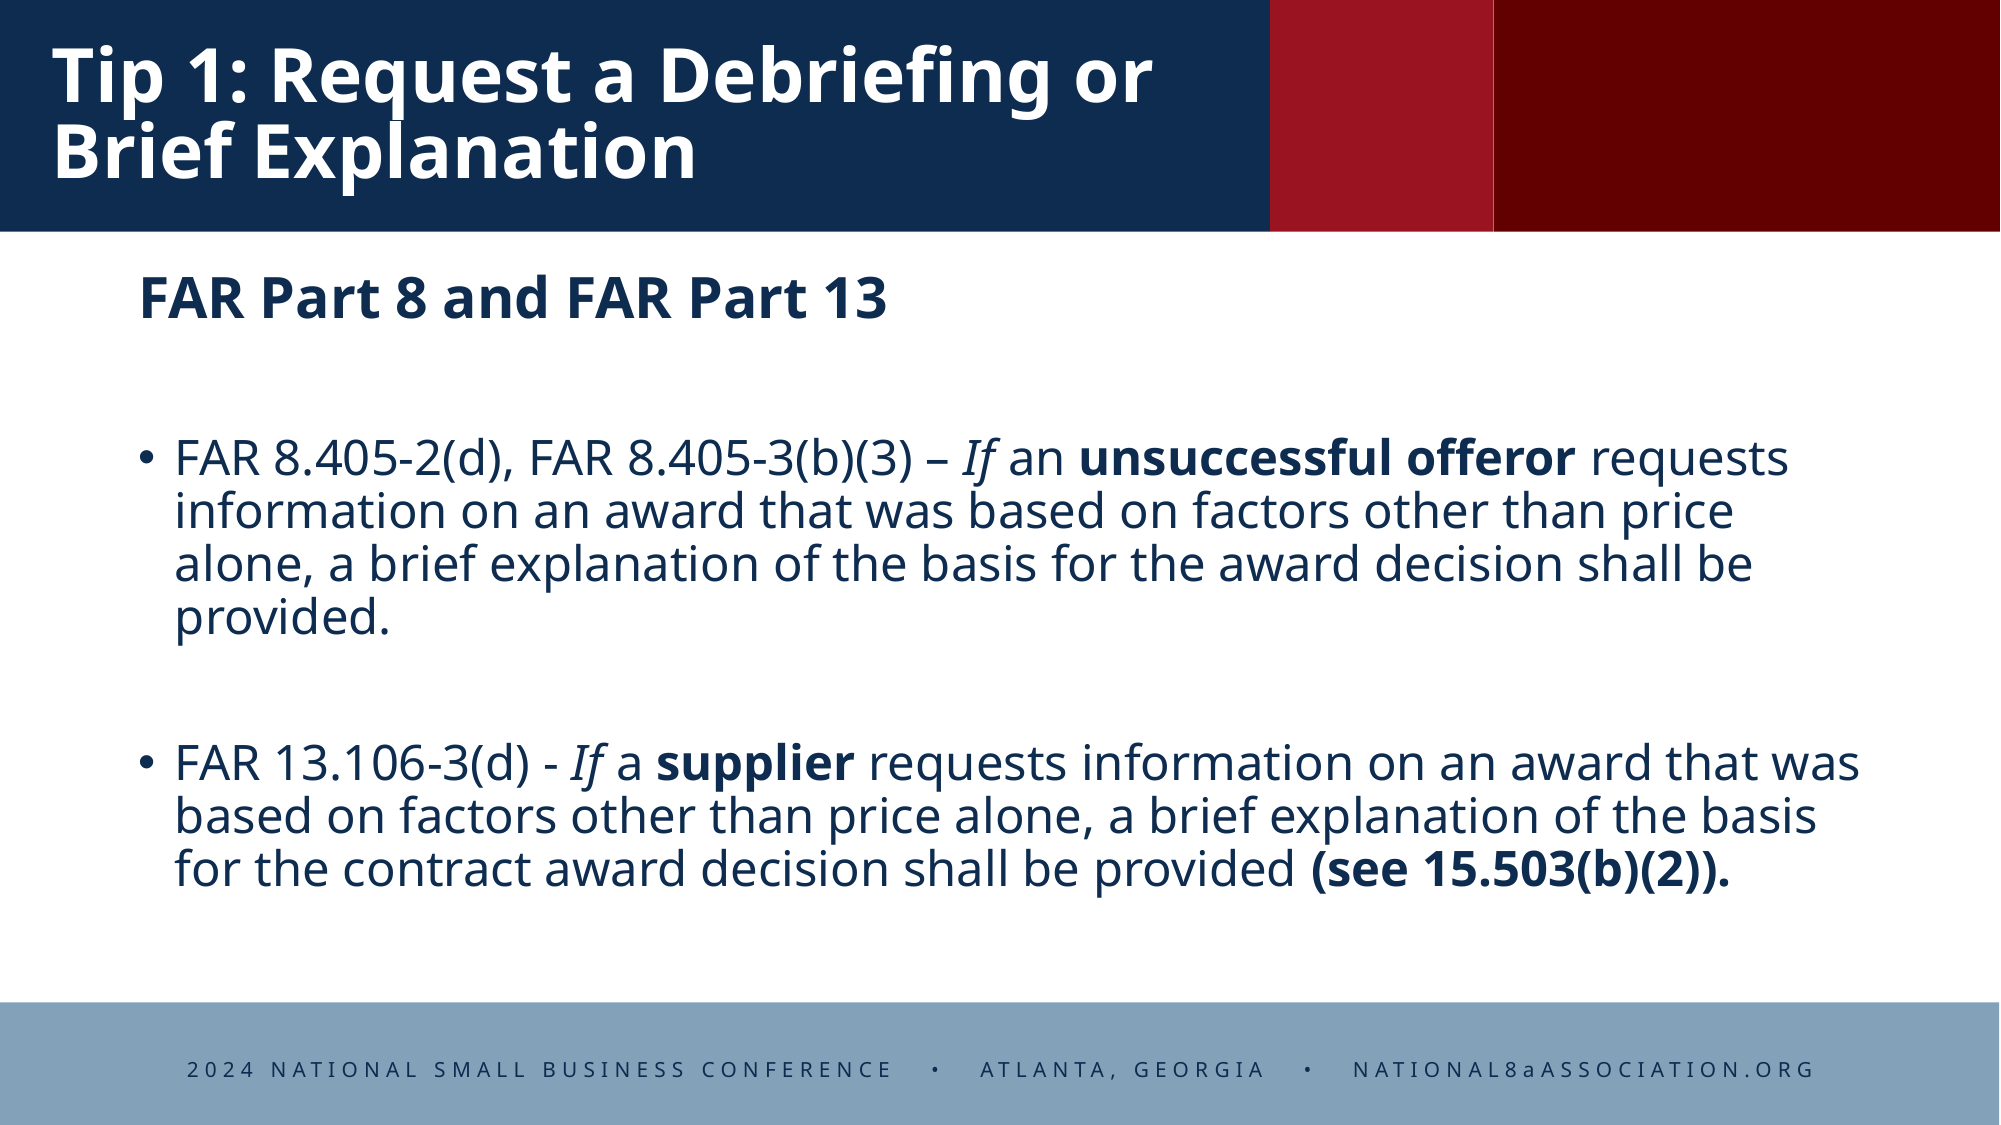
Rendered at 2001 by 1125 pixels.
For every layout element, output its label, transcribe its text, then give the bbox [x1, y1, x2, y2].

title Tip 1: Request a Debriefing or Brief Explanation [36, 69, 1291, 166]
list FAR Part 8 and FAR Part 13 FAR 8.405-2(d), FAR 8.405-3(b)(3) – If an unsuccessful offeror requests information on an award that was based on factors other than price alone, a brief explanation of the basis for the award decision shall be provided. FAR 13.106-3(d) - If a supplier requests information on an award that was based on factors other than price alone, a brief explanation of the basis for the contract award decision shall be provided (see 15.503(b)(2)). [123, 261, 1886, 959]
